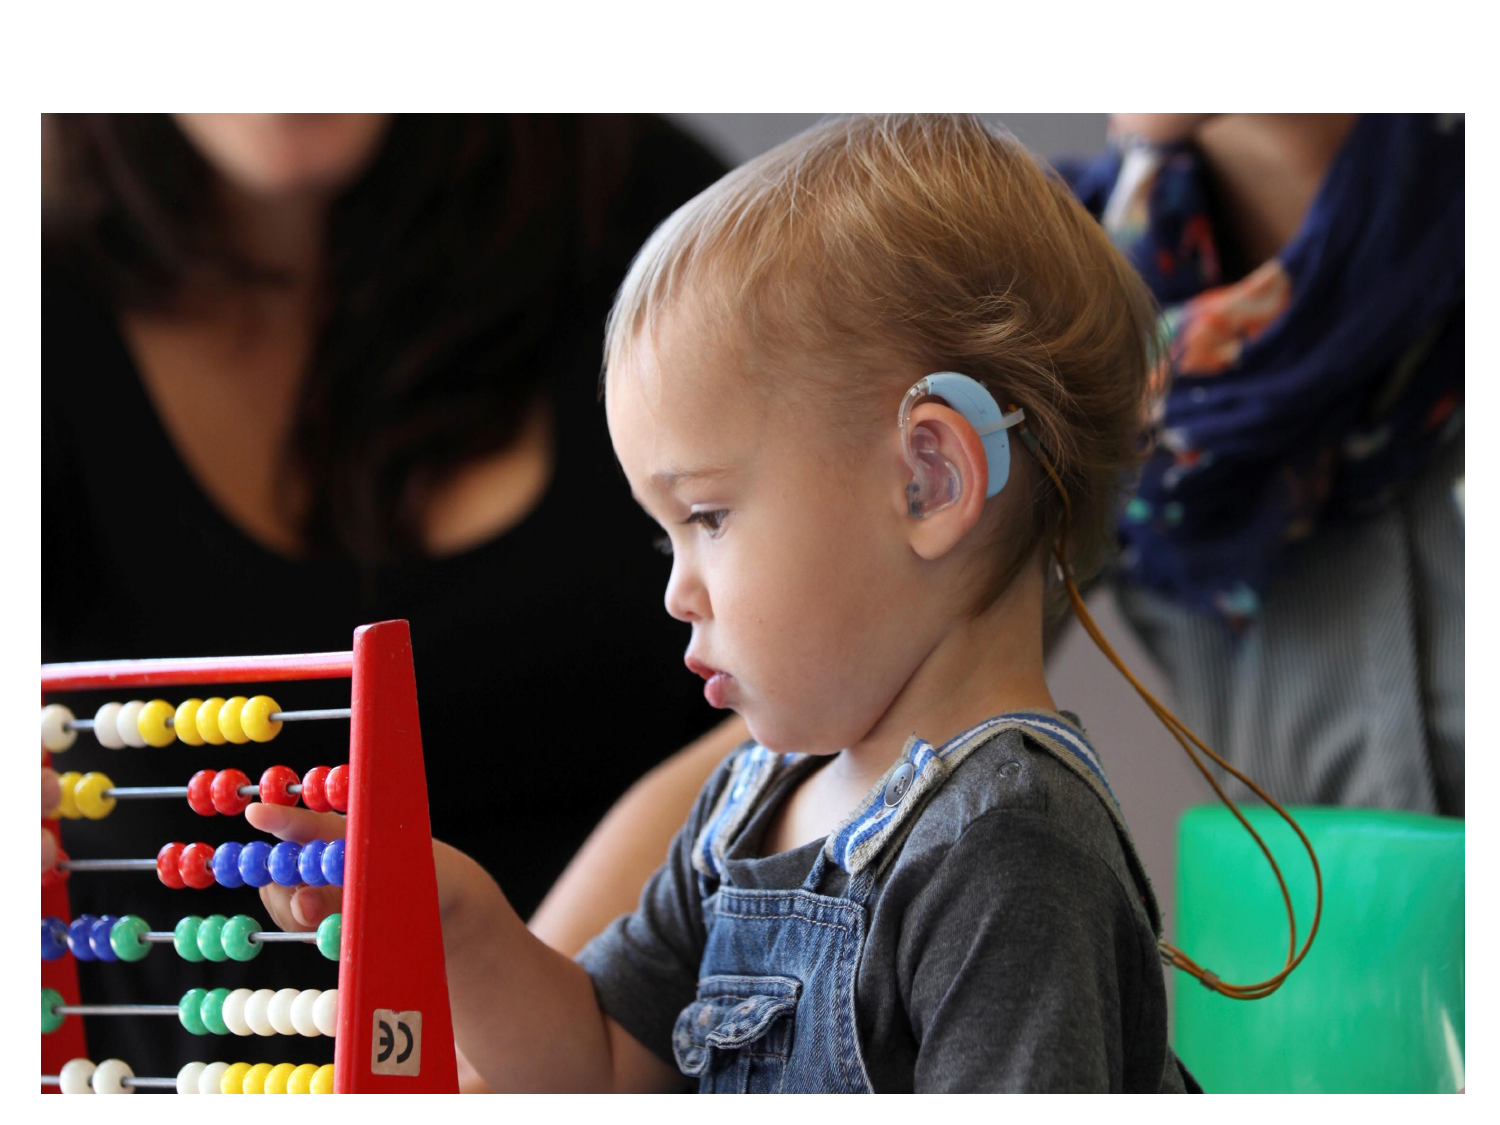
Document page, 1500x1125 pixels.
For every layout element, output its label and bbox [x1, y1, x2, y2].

picture [41, 113, 1465, 1095]
